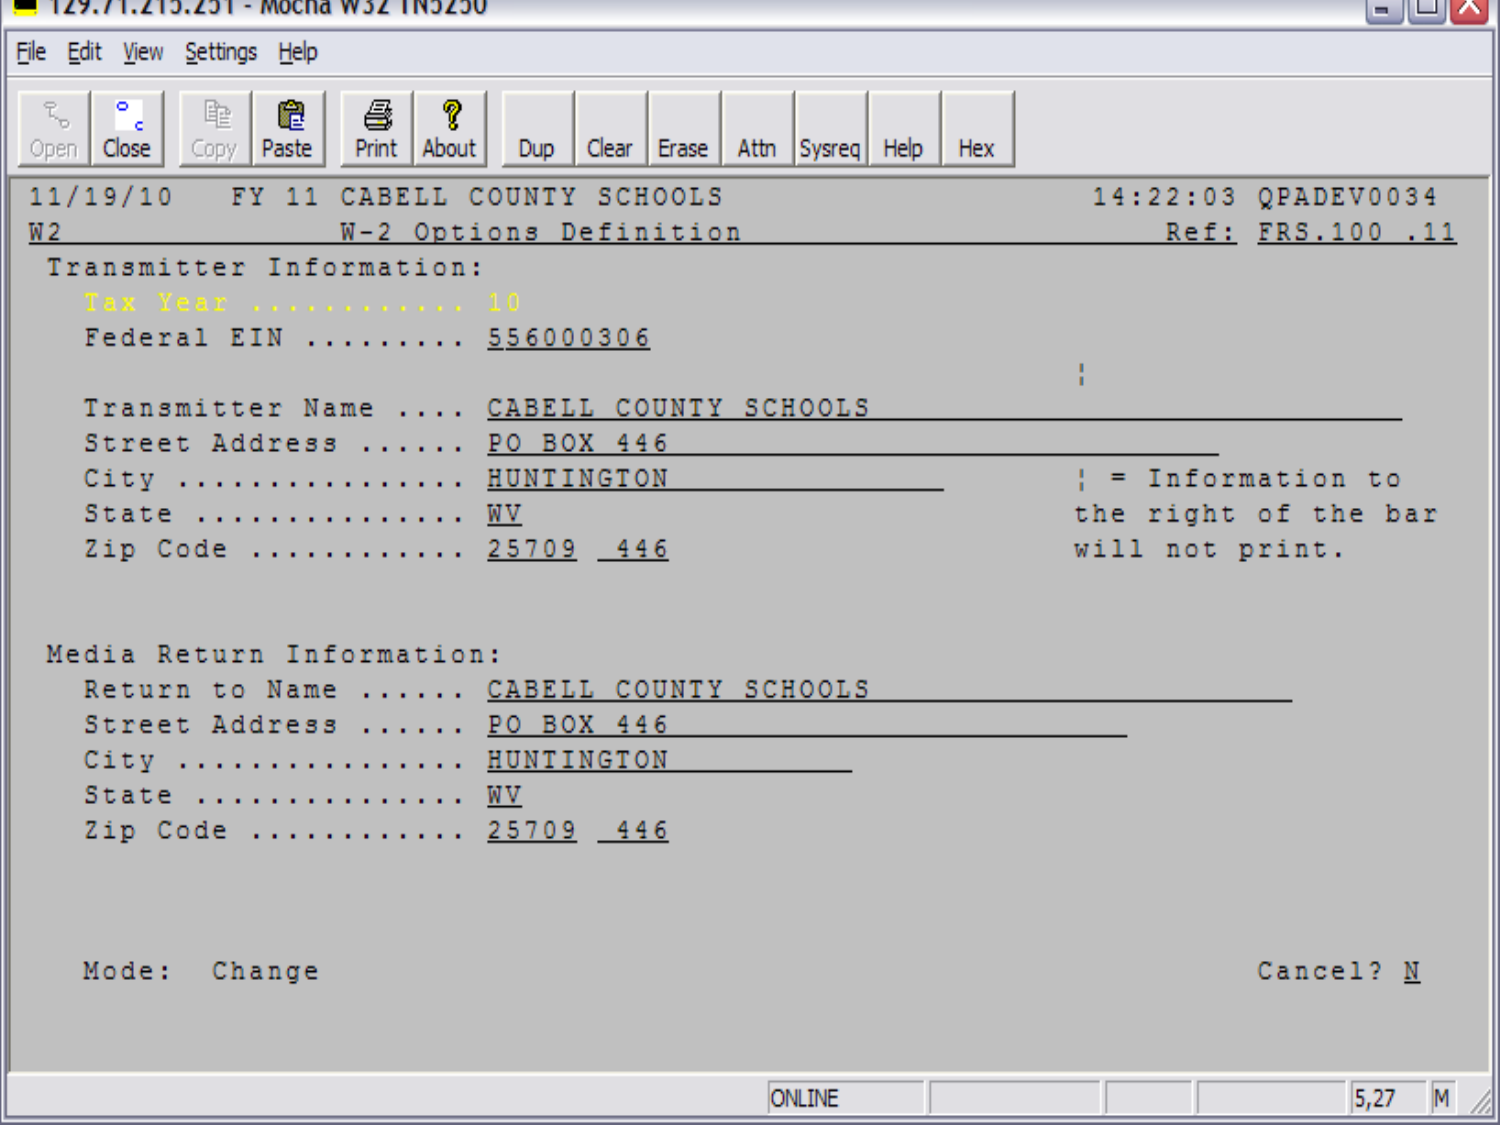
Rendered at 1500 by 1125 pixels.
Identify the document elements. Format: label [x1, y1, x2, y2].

list [0, 0, 1500, 1125]
